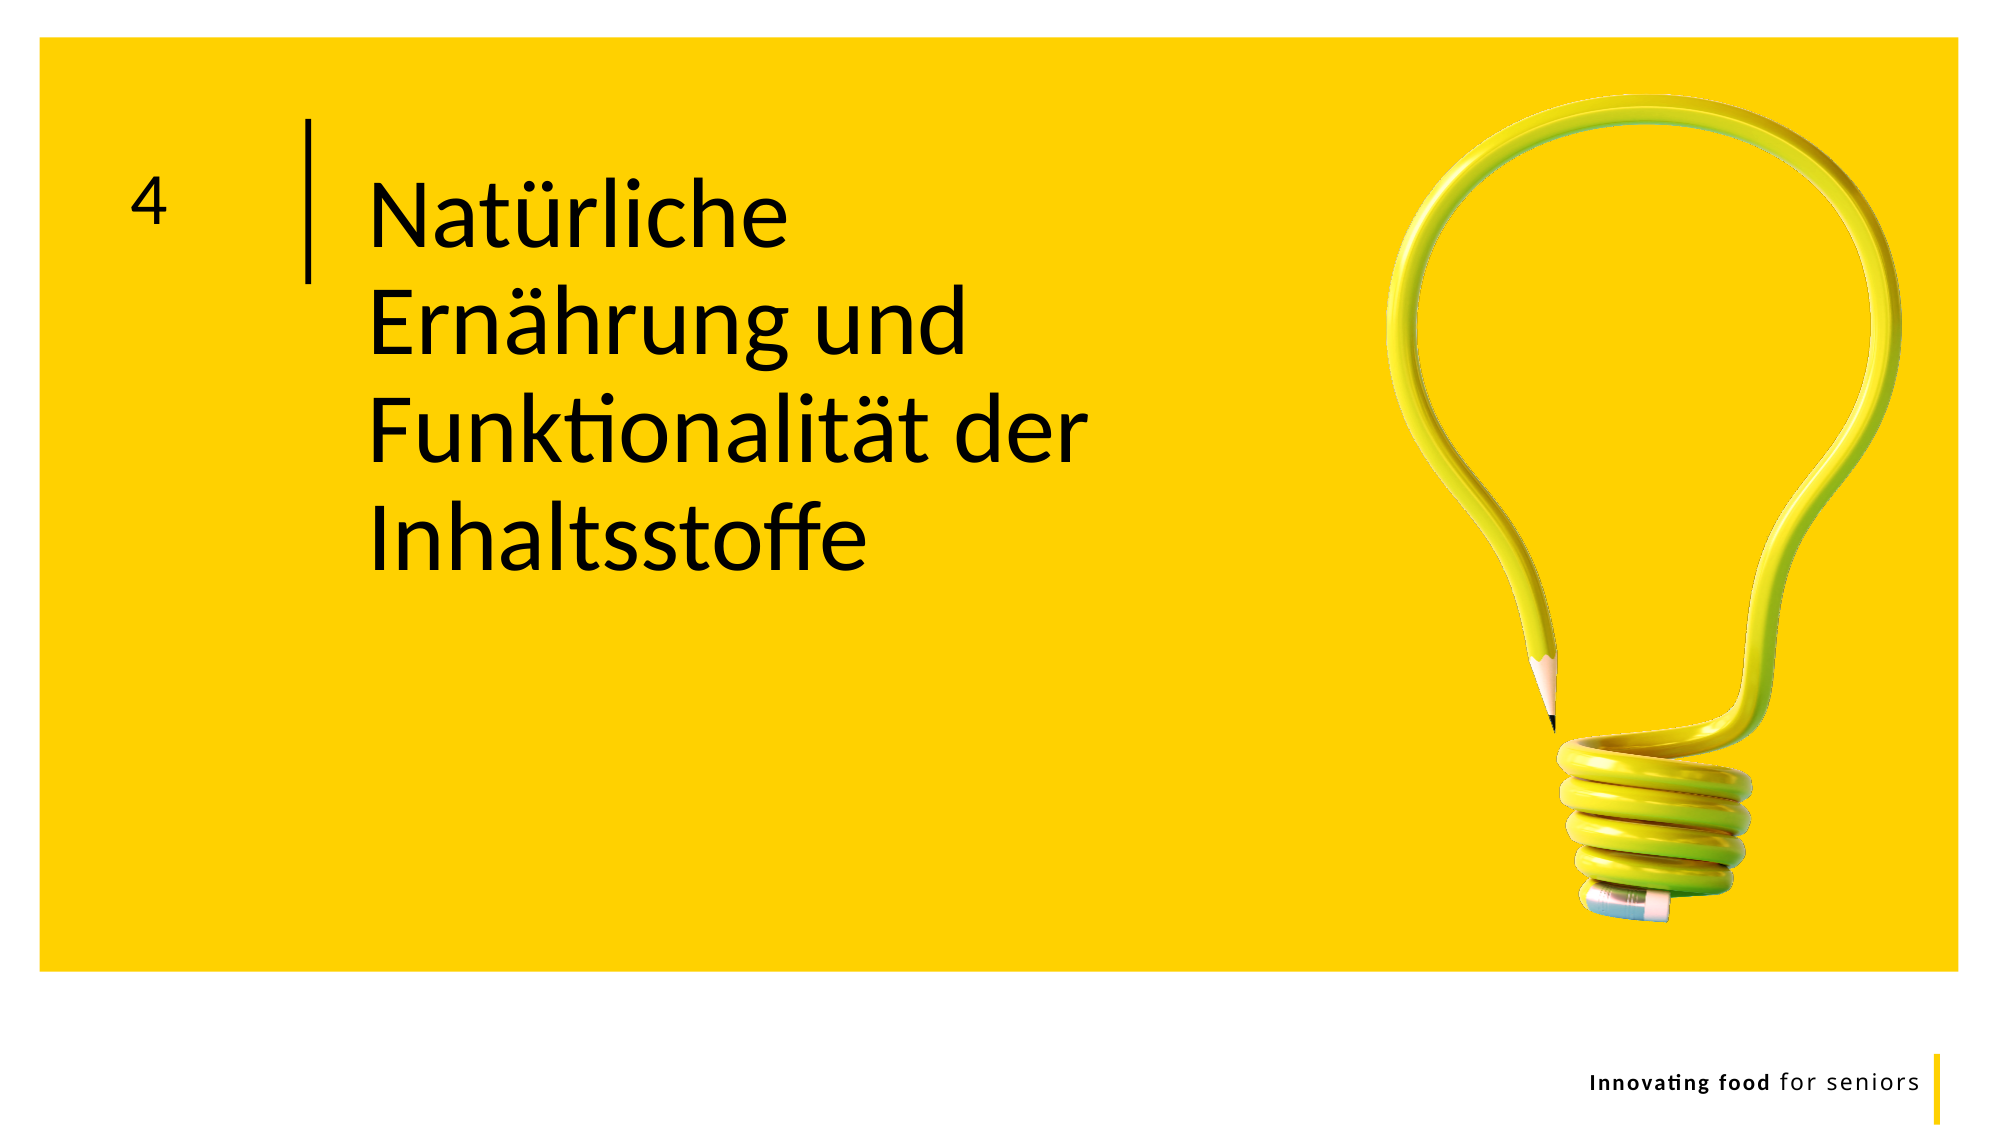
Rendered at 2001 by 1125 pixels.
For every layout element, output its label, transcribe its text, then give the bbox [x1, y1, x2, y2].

picture [1293, 48, 1976, 983]
list Natürliche Ernährung und Funktionalität der Inhaltsstoffe [352, 153, 1194, 600]
list 4 [115, 153, 264, 249]
